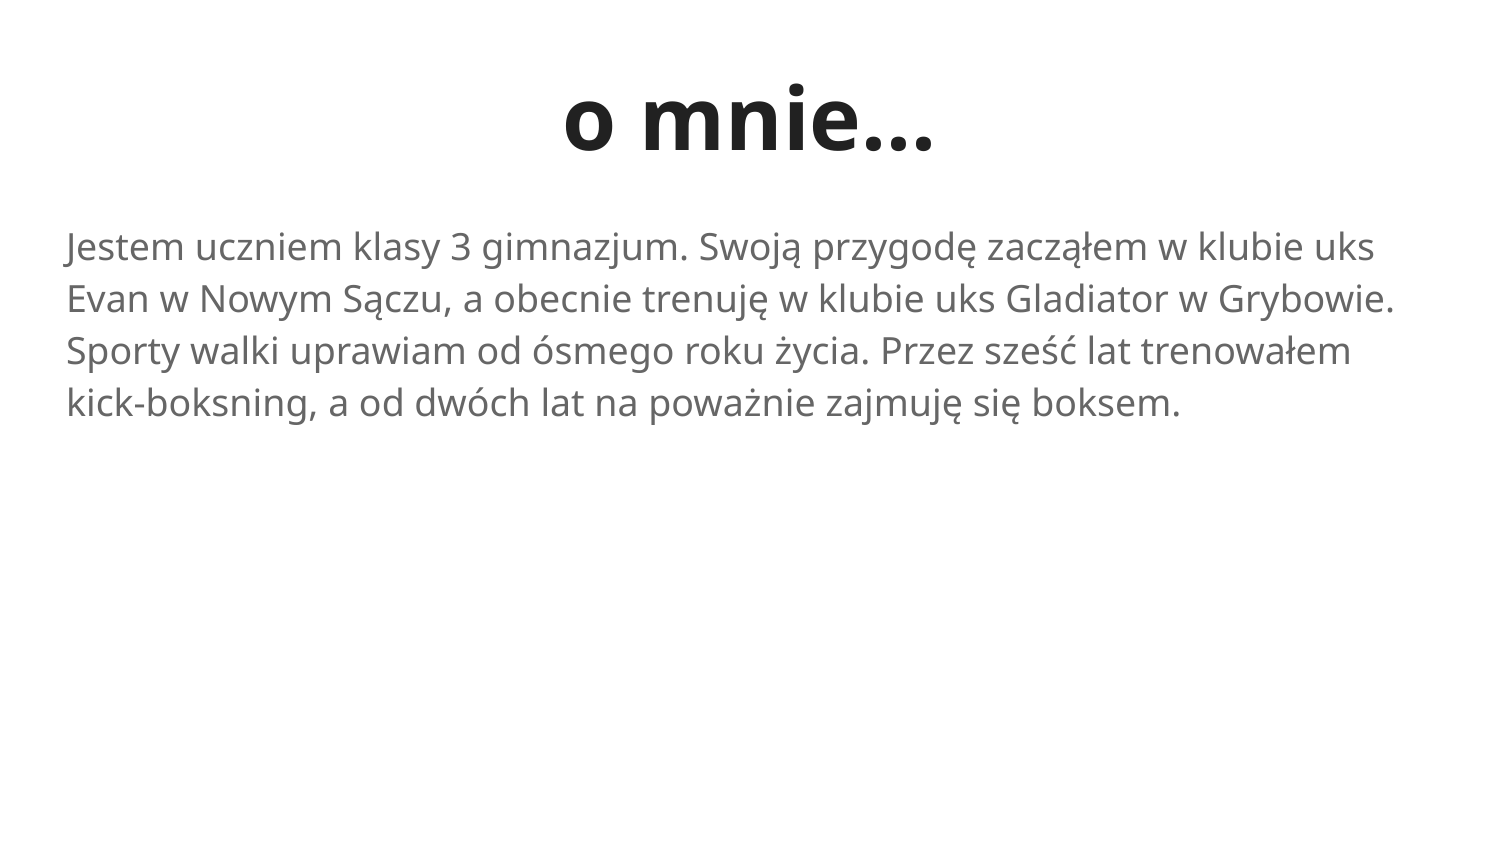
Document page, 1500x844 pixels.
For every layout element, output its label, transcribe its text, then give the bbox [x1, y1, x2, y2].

title o mnie... [51, 48, 1449, 180]
list Jestem uczniem klasy 3 gimnazjum. Swoją przygodę zacząłem w klubie uks Evan w Nowym Sączu, a obecnie trenuję w klubie uks Gladiator w Grybowie. Sporty walki uprawiam od ósmego roku życia. Przez sześć lat trenowałem kick-boksning, a od dwóch lat na poważnie zajmuję się boksem. [51, 201, 1449, 750]
